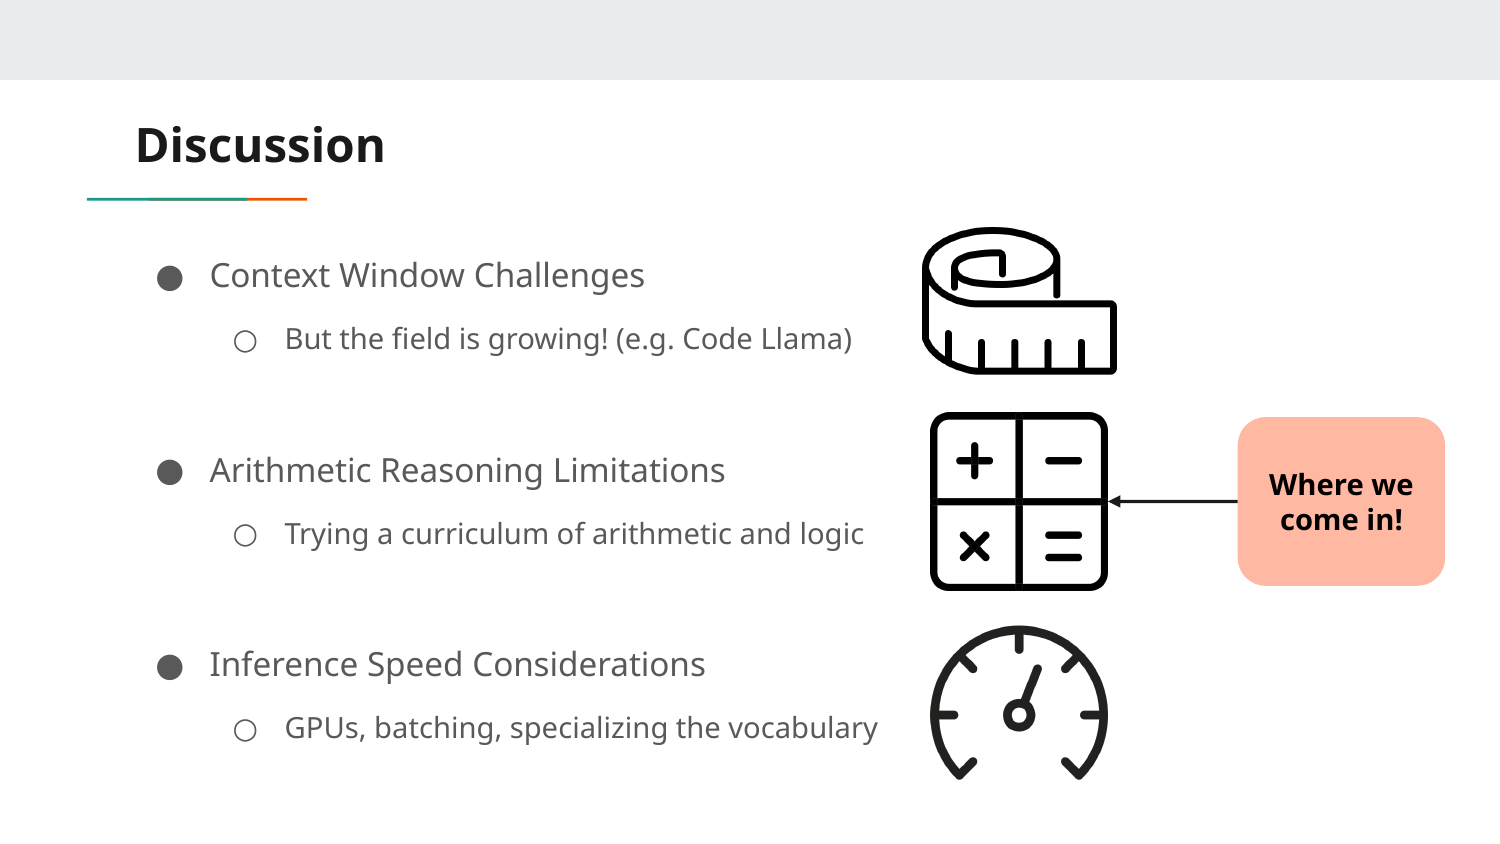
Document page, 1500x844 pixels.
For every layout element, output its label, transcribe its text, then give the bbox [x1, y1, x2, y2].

text_box Where we come in! [1237, 417, 1446, 586]
list Context Window Challenges But the field is growing! (e.g. Code Llama) Arithmetic Reasoning Limitations Trying a curriculum of arithmetic and logic Inference Speed Considerations GPUs, batching, specializing the vocabulary [119, 233, 904, 844]
picture [907, 188, 1131, 591]
picture [929, 613, 1109, 792]
title Discussion [119, 99, 1381, 188]
